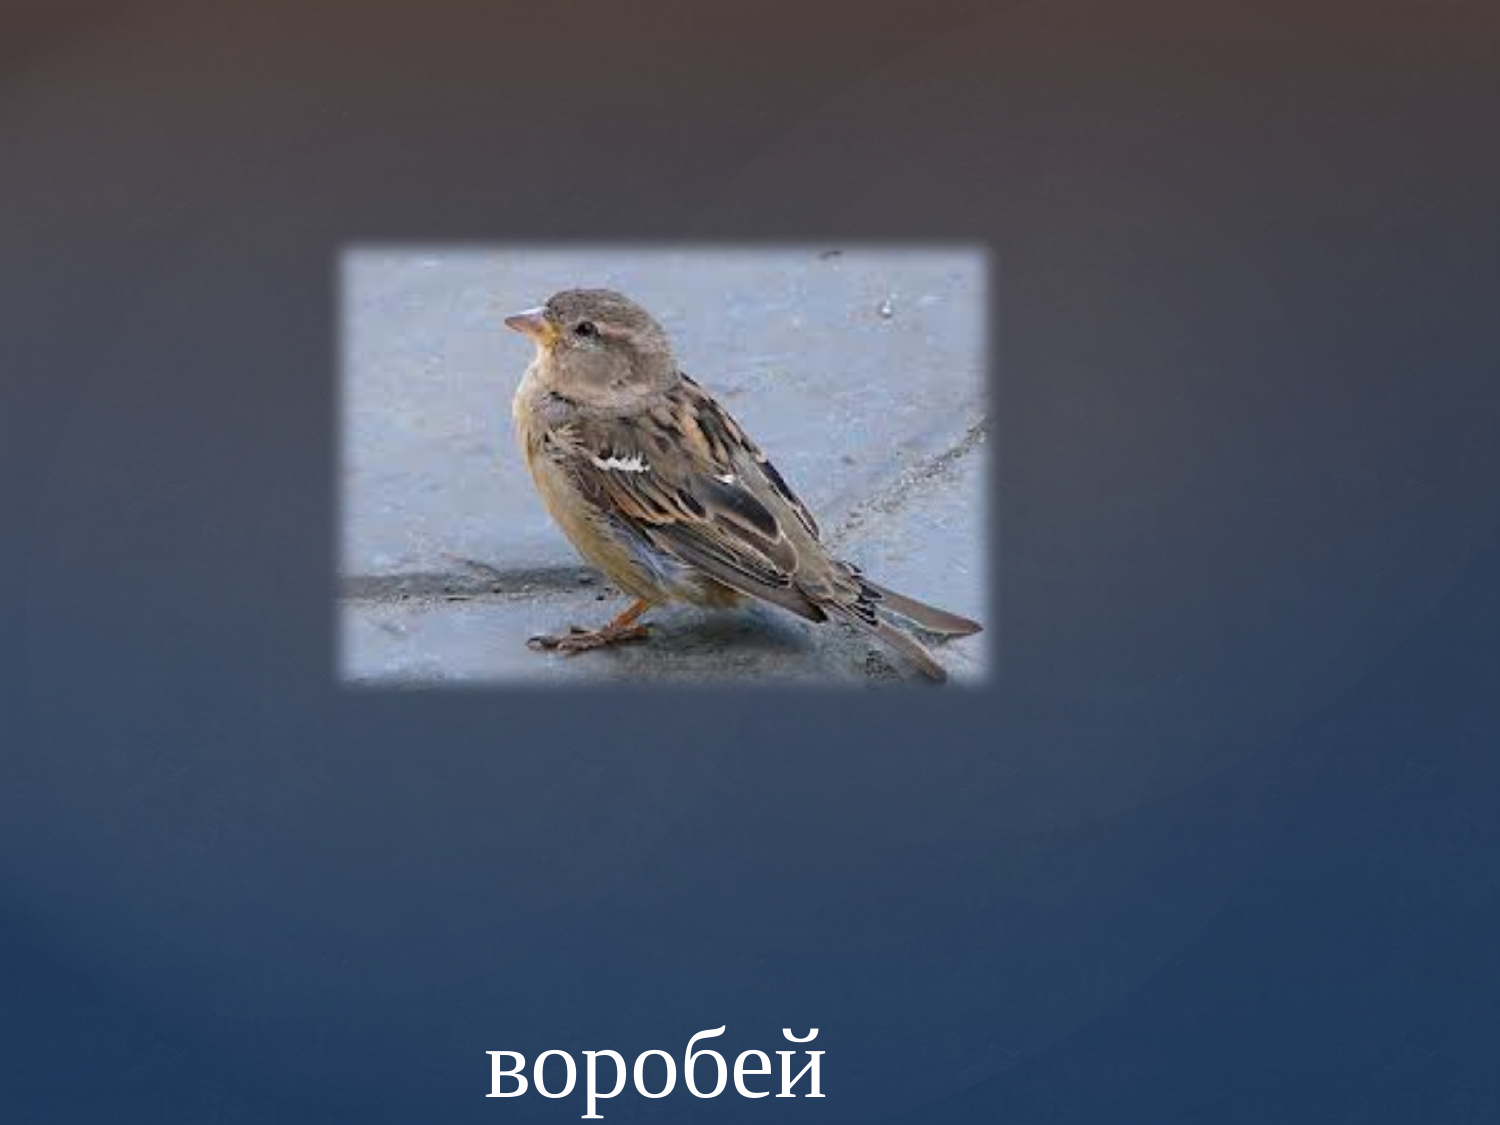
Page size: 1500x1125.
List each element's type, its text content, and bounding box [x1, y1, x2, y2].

picture [324, 231, 1005, 699]
title воробей [81, 975, 1319, 1125]
